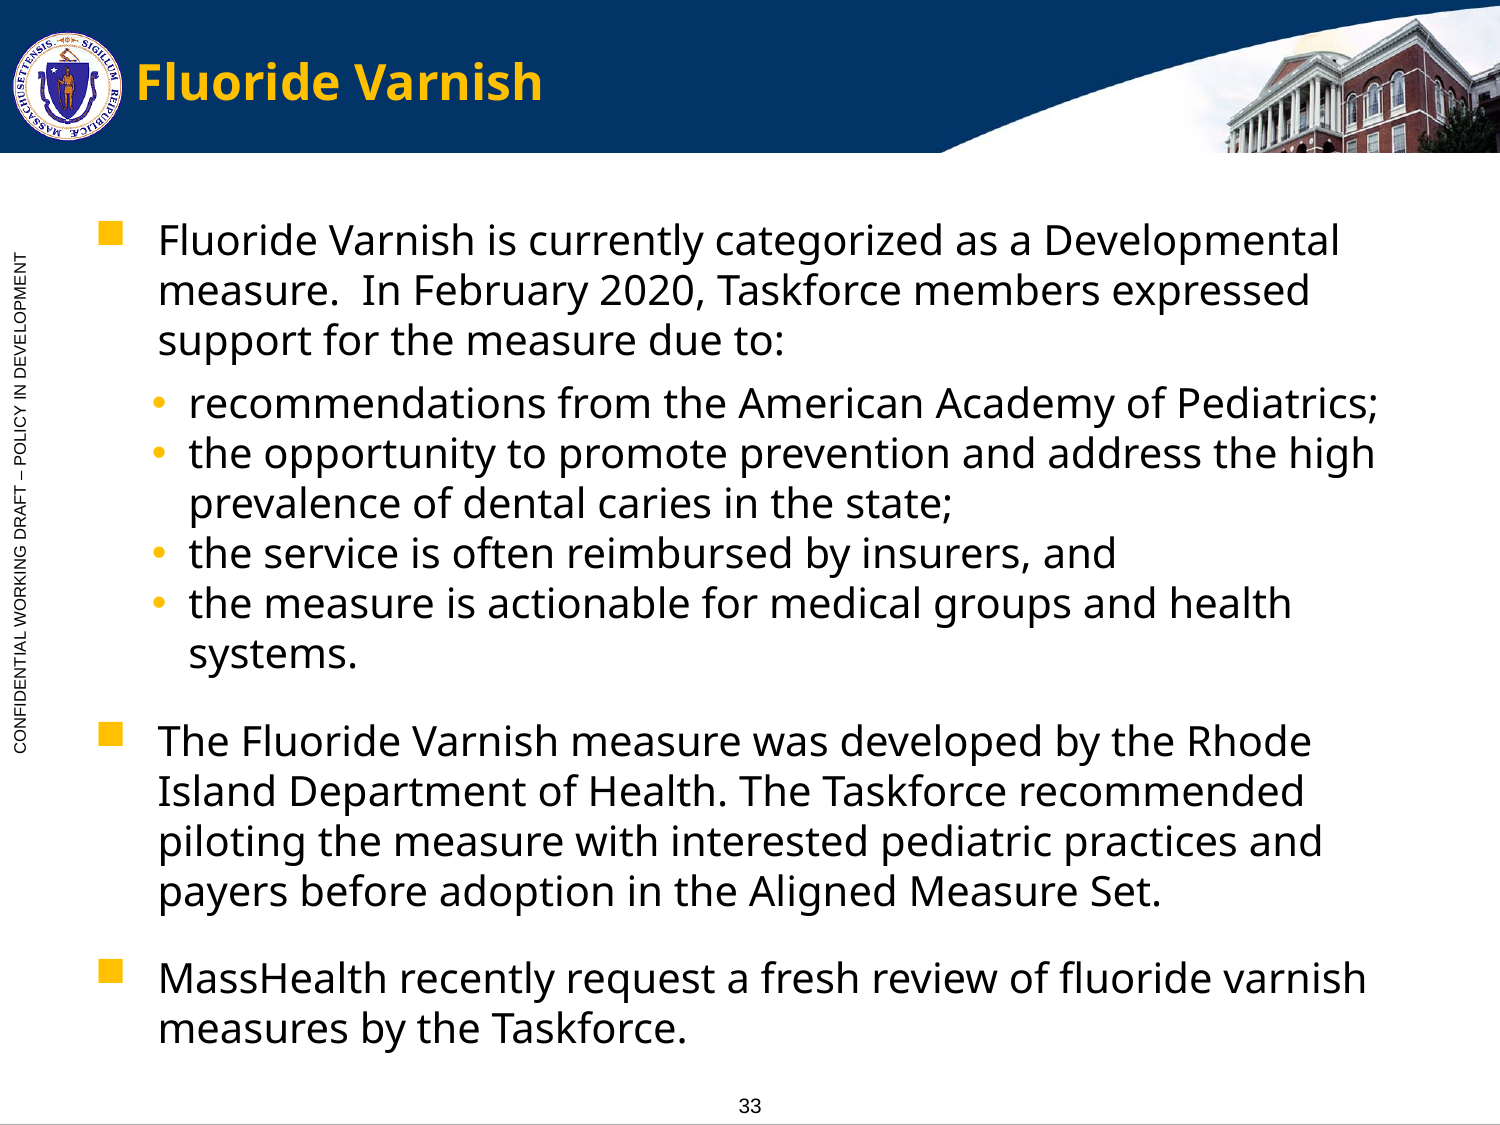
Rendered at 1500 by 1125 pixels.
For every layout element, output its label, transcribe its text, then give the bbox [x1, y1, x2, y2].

picture [0, 0, 1500, 153]
title Fluoride Varnish [120, 17, 1172, 144]
list Fluoride Varnish is currently categorized as a Developmental measure. In February 2020, Taskforce members expressed support for the measure due to: recommendations from the American Academy of Pediatrics; the opportunity to promote prevention and address the high prevalence of dental caries in the state; the service is often reimbursed by insurers, and the measure is actionable for medical groups and health systems. The Fluoride Varnish measure was developed by the Rhode Island Department of Health. The Taskforce recommended piloting the measure with interested pediatric practices and payers before adoption in the Aligned Measure Set. MassHealth recently request a fresh review of fluoride varnish measures by the Taskforce. [87, 206, 1413, 1083]
